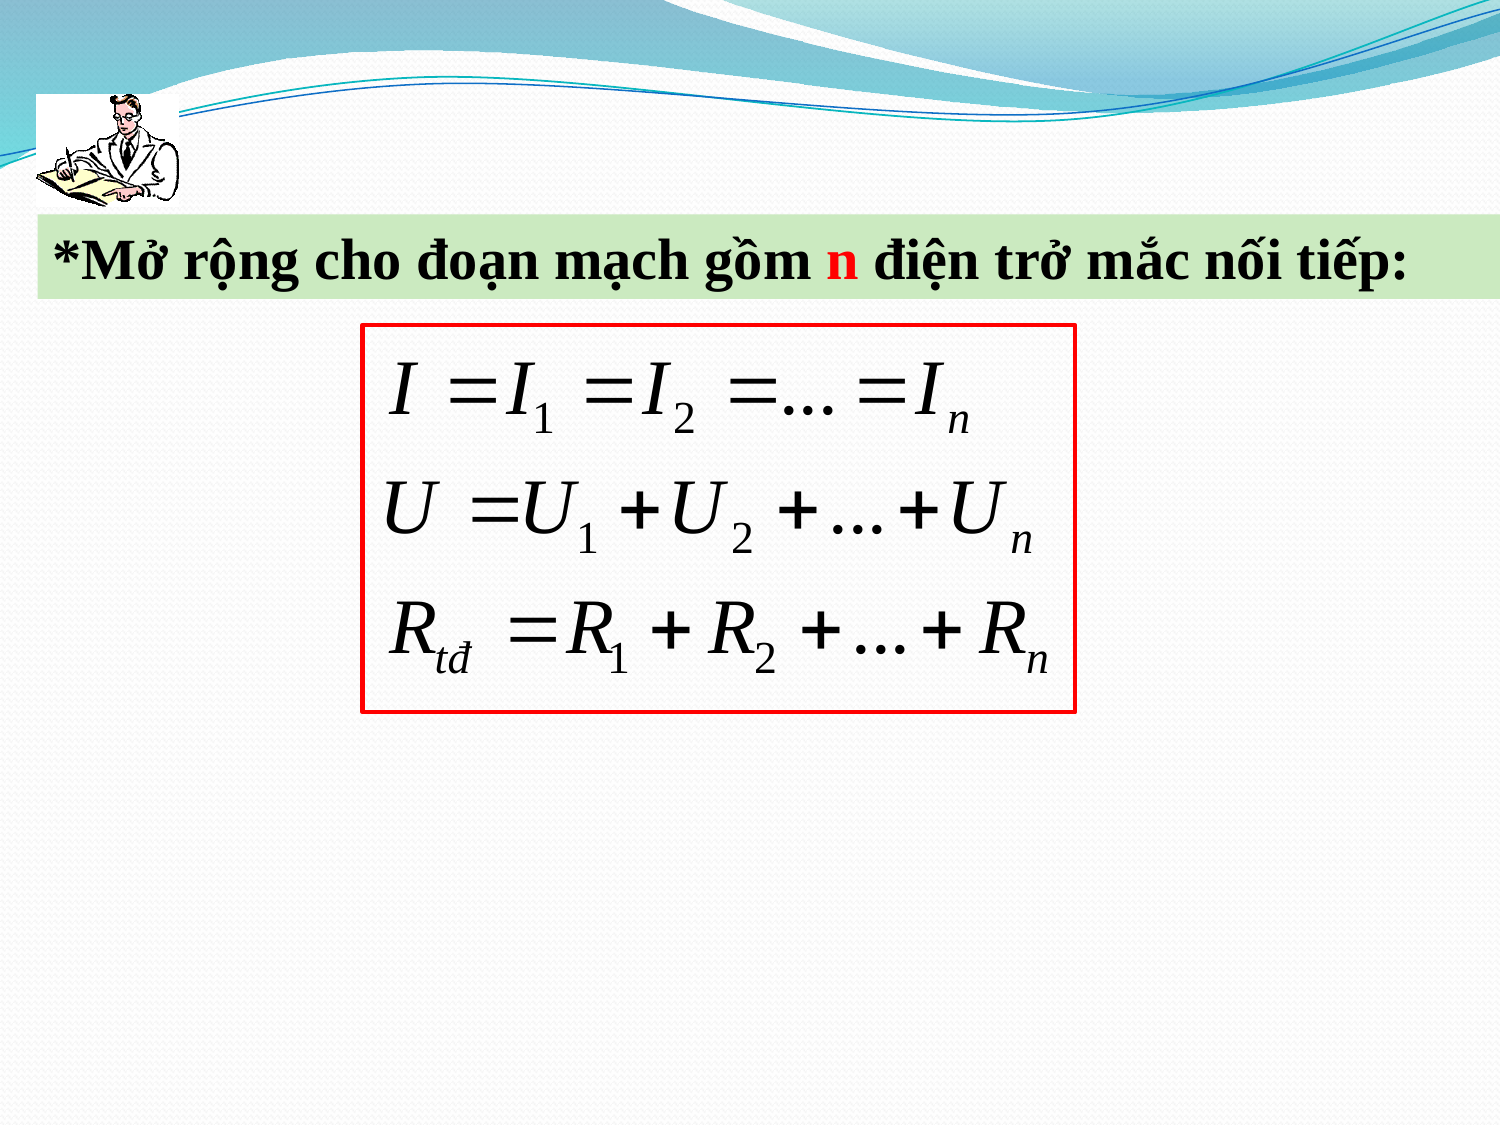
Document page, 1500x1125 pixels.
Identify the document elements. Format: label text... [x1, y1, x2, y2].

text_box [362, 324, 1076, 713]
text_box *Mở rộng cho đoạn mạch gồm n điện trở mắc nối tiếp: [37, 214, 1500, 299]
picture [36, 93, 179, 207]
